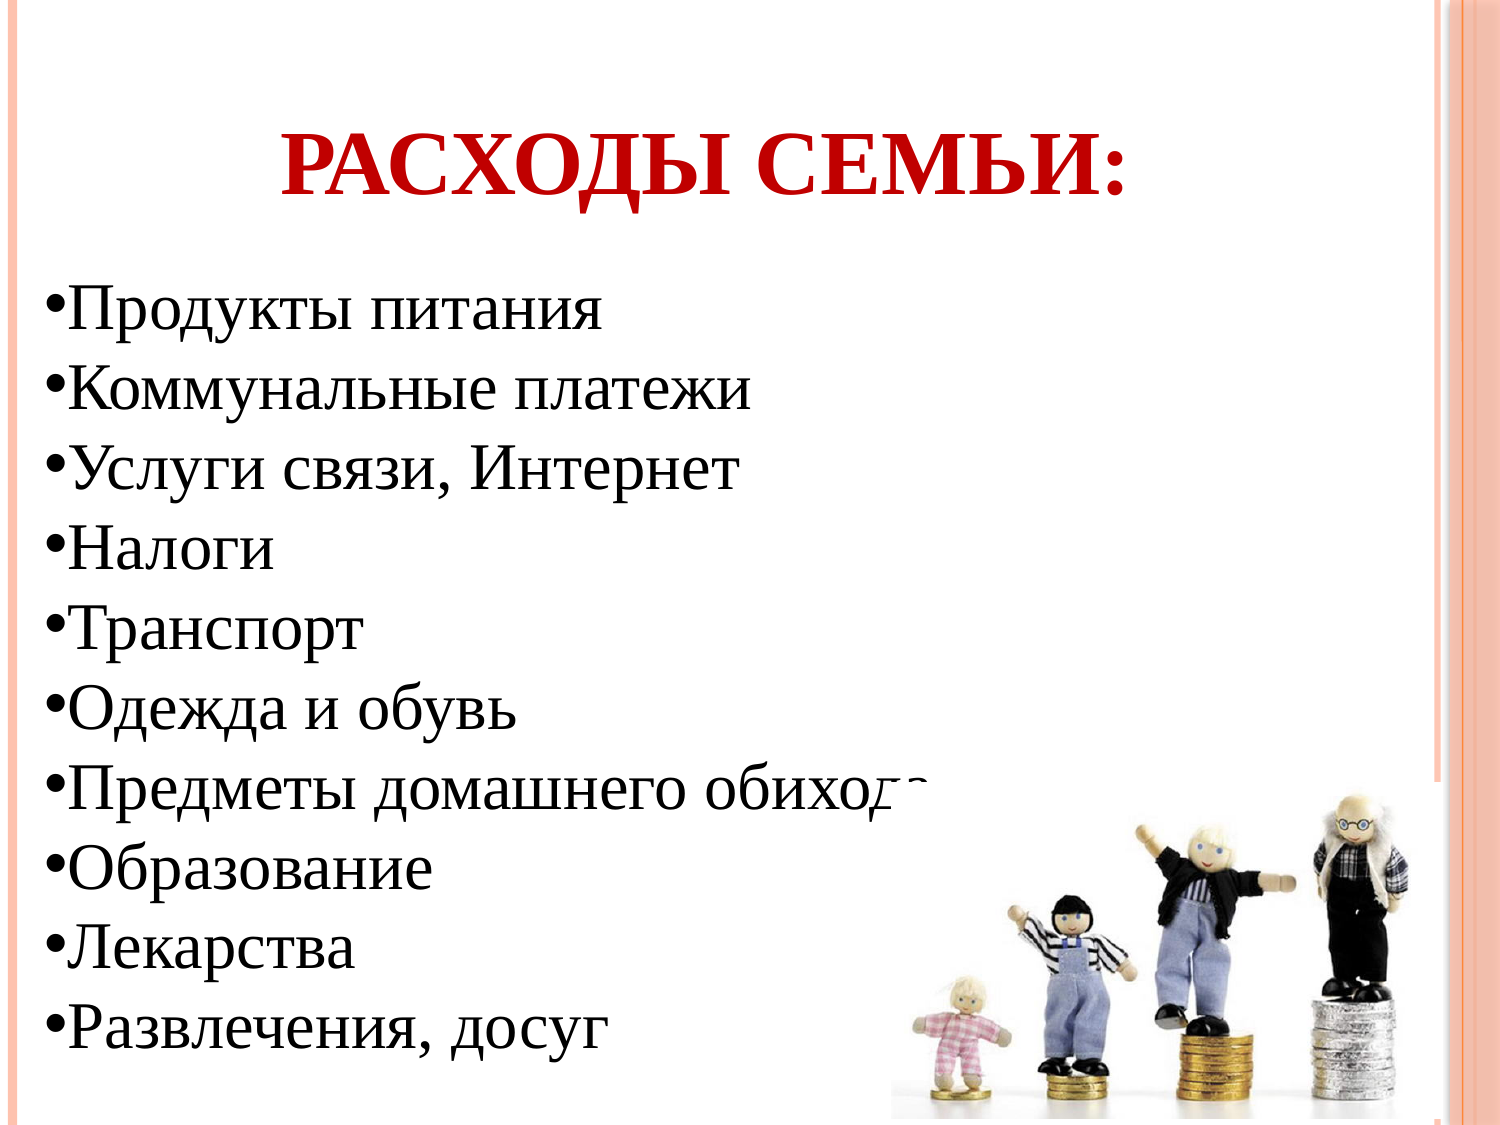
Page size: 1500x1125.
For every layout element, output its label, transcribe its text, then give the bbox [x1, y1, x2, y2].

title Расходы семьи: [112, 45, 1300, 220]
text_box Продукты питания Коммунальные платежи Услуги связи, Интернет Налоги Транспорт Одежда и обувь Предметы домашнего обихода Образование Лекарства Развлечения, досуг [29, 255, 1424, 1125]
picture [891, 781, 1443, 1120]
